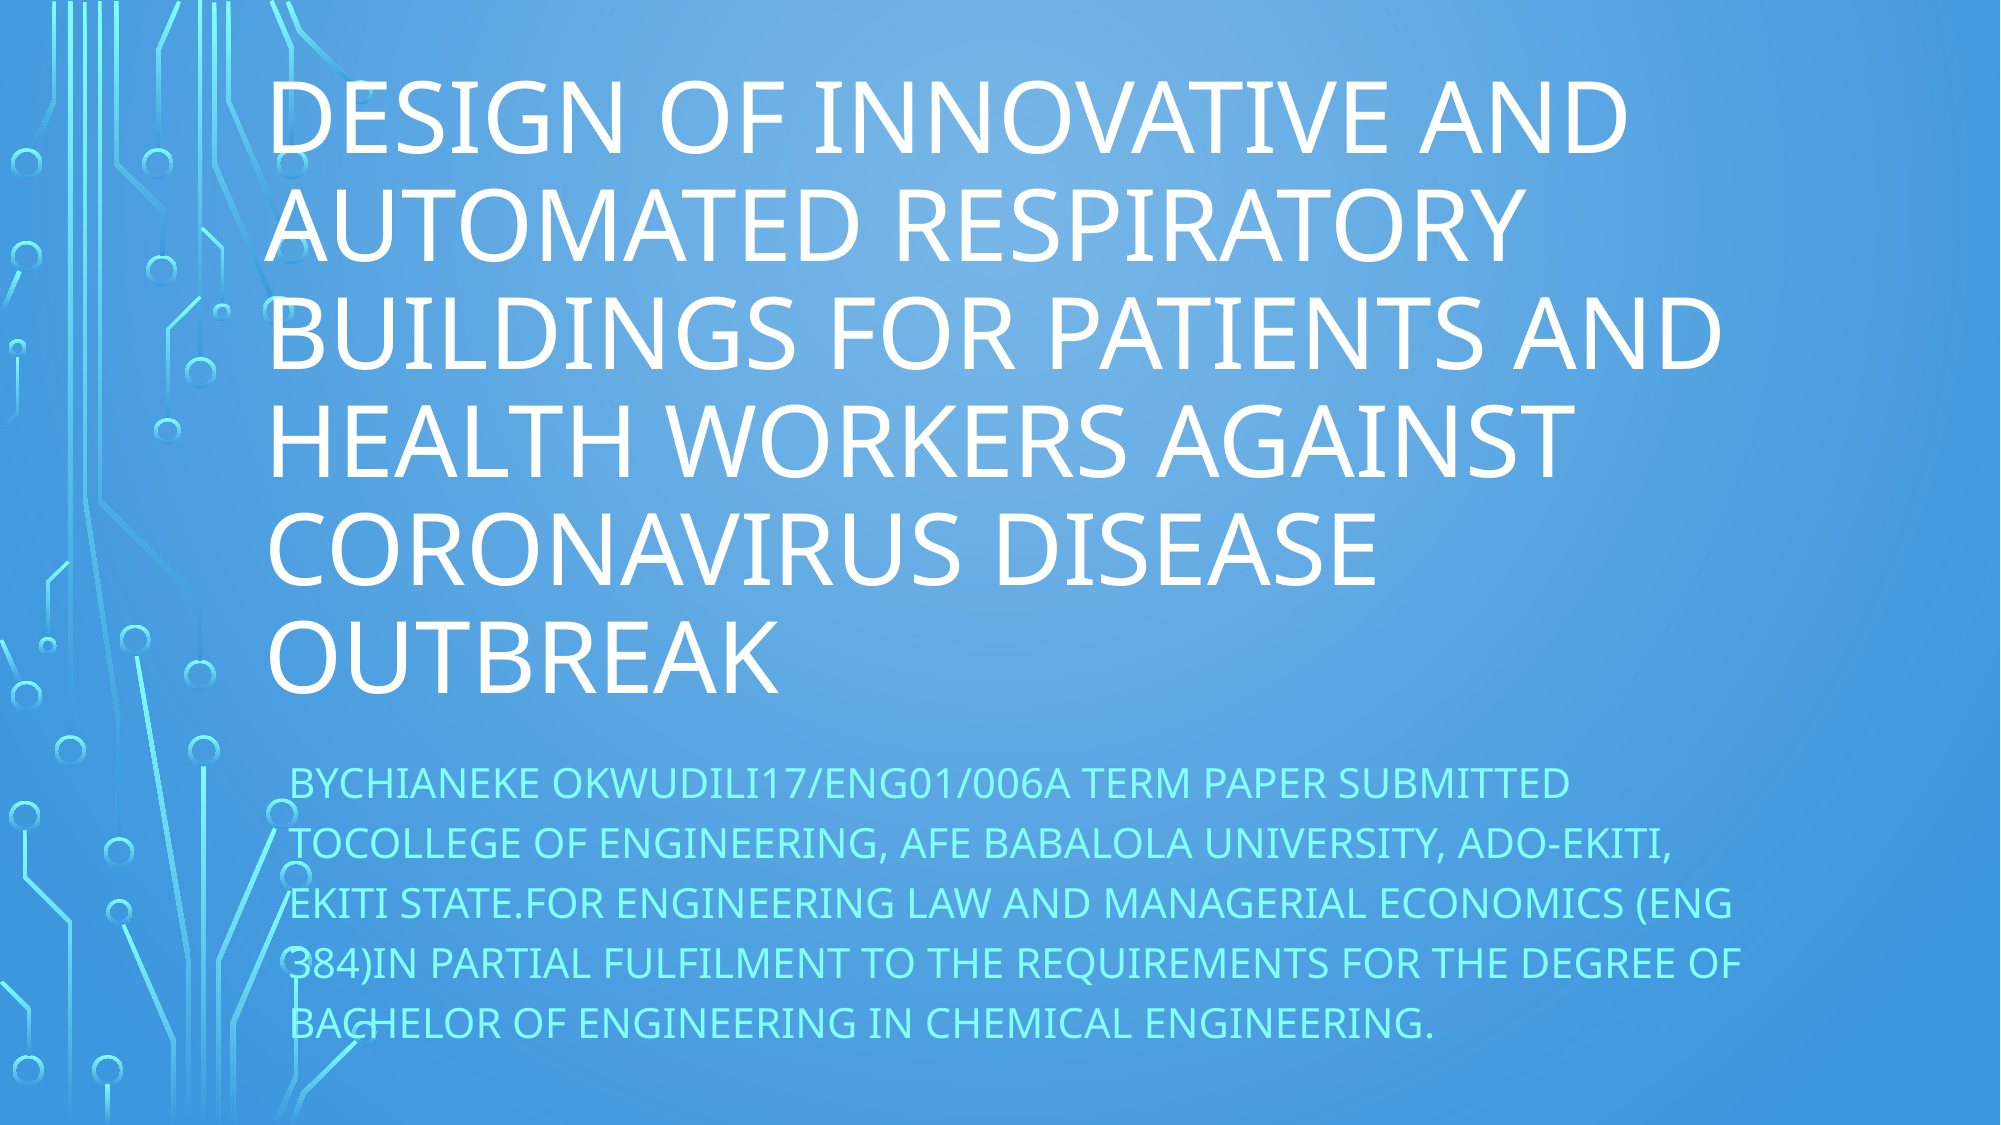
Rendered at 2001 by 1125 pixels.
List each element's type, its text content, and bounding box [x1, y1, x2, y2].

subtitle BYCHIANEKE OKWUDILI17/ENG01/006A TERM PAPER SUBMITTED TOCOLLEGE OF ENGINEERING, AFE BABALOLA UNIVERSITY, ADO-EKITI, EKITI STATE.FOR ENGINEERING LAW AND MANAGERIAL ECONOMICS (ENG 384)IN PARTIAL FULFILMENT TO THE REQUIREMENTS FOR THE DEGREE OF BACHELOR OF ENGINEERING IN CHEMICAL ENGINEERING. [273, 739, 1774, 1050]
title DESIGN OF INNOVATIVE AND AUTOMATED RESPIRATORY BUILDINGS FOR PATIENTS AND HEALTH WORKERS AGAINST CORONAVIRUS DISEASE OUTBREAK [249, 0, 1843, 723]
